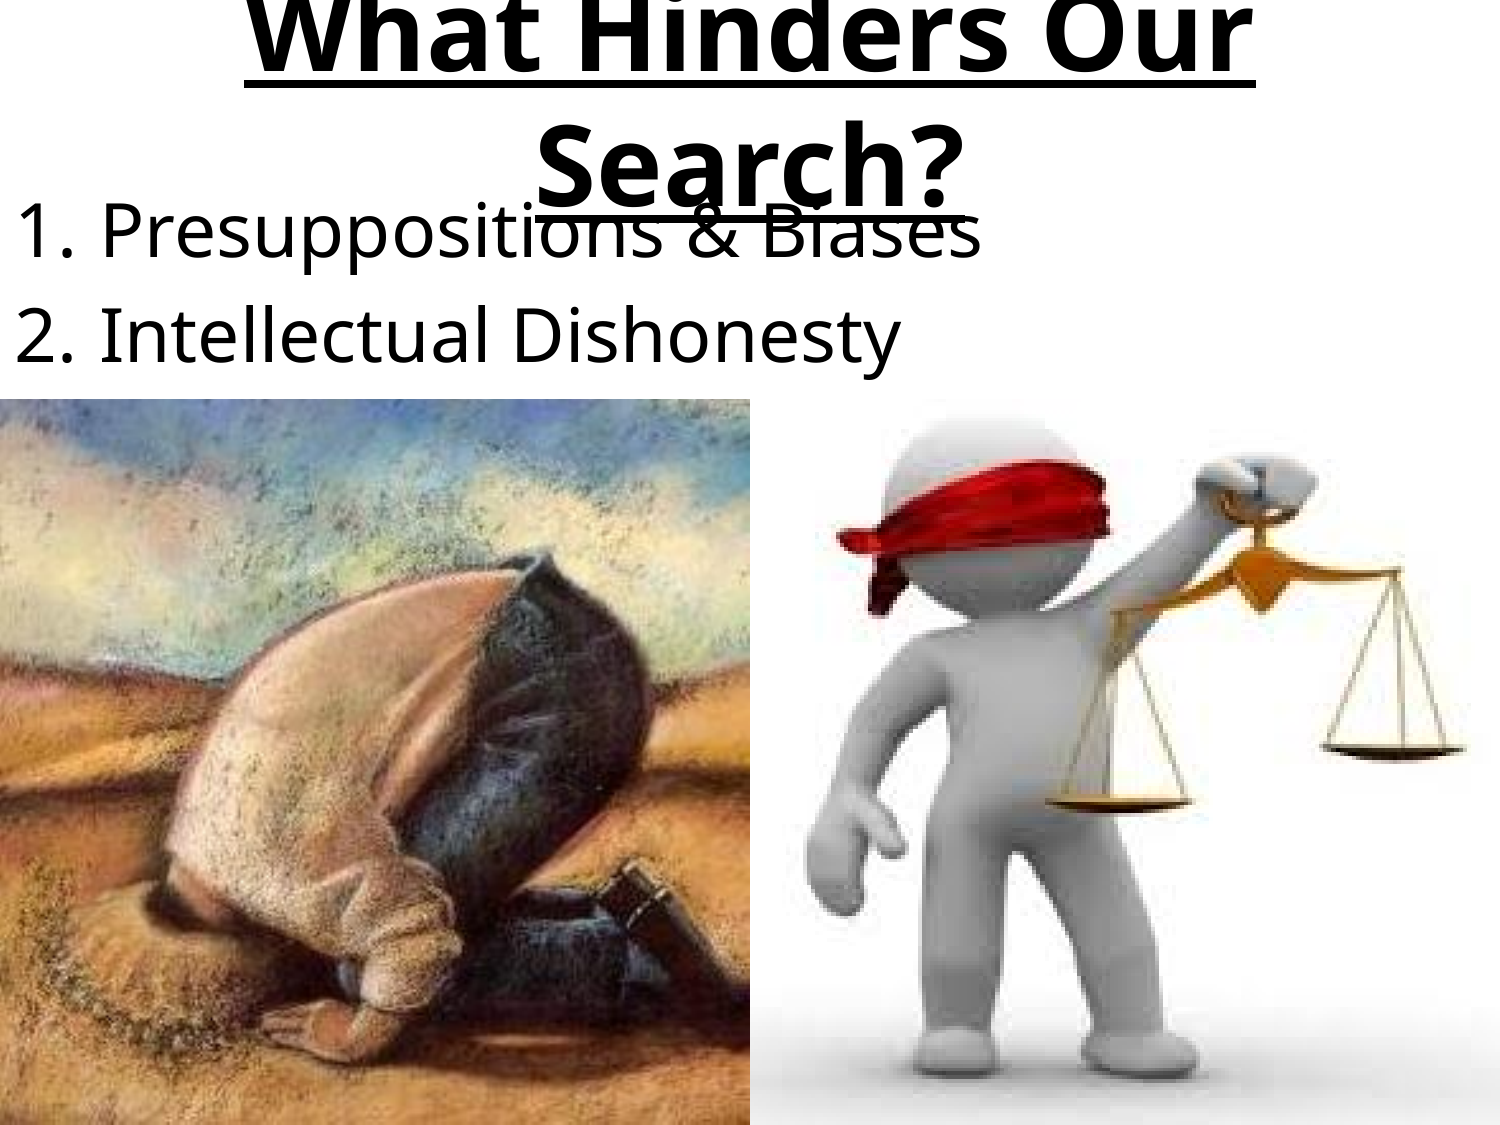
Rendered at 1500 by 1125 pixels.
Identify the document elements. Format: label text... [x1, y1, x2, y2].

title What Hinders Our Search? [0, 0, 1500, 174]
text_box Presuppositions & Biases Intellectual Dishonesty [0, 174, 1500, 399]
picture [0, 399, 1500, 1125]
